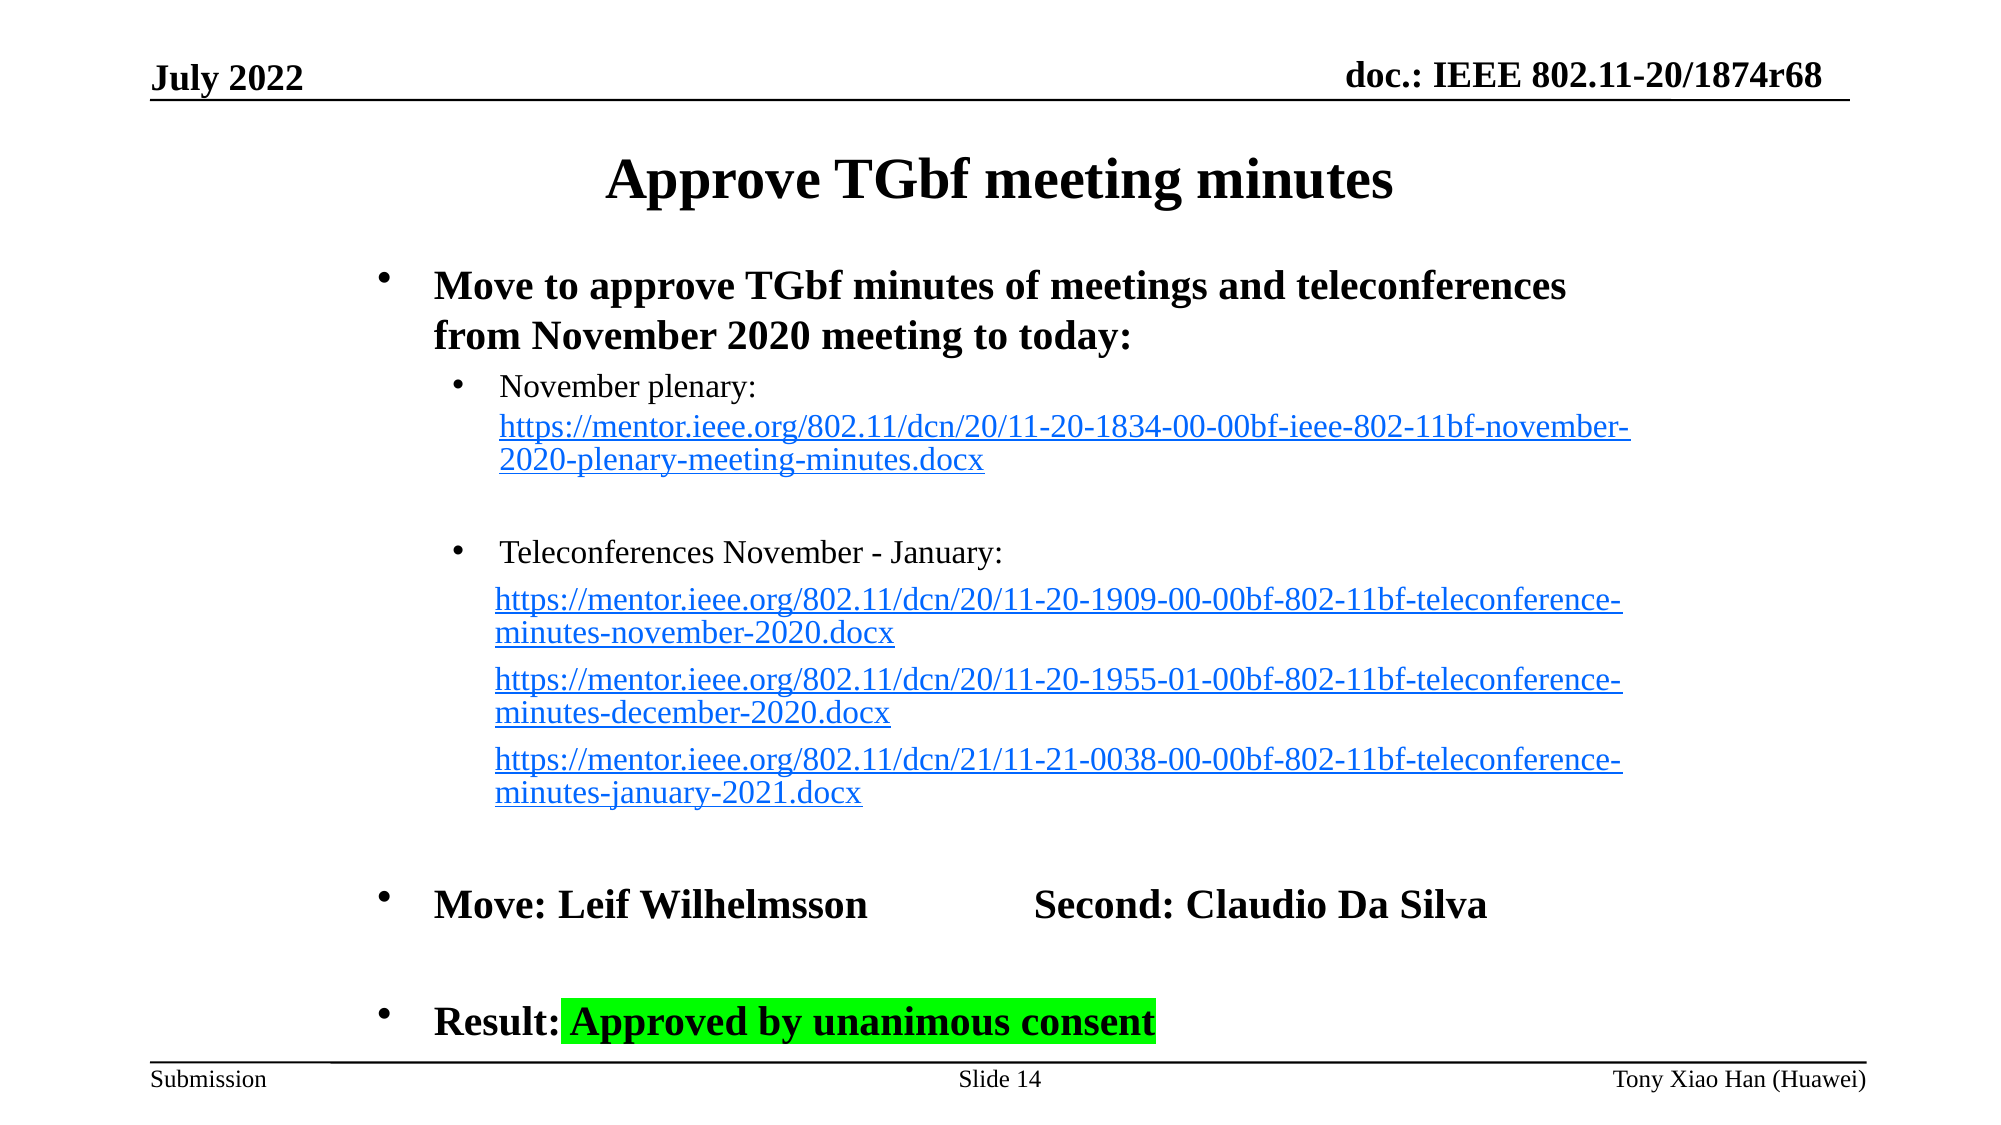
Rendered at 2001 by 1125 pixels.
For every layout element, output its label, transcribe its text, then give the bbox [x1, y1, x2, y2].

text_box Move to approve TGbf minutes of meetings and teleconferences from November 2020 meeting to today: November plenary: https://mentor.ieee.org/802.11/dcn/20/11-20-1834-00-00bf-ieee-802-11bf-november-2020-plenary-meeting-minutes.docx Teleconferences November - January: https://mentor.ieee.org/802.11/dcn/20/11-20-1909-00-00bf-802-11bf-teleconference-minutes-november-2020.docx https://mentor.ieee.org/802.11/dcn/20/11-20-1955-01-00bf-802-11bf-teleconference-minutes-december-2020.docx https://mentor.ieee.org/802.11/dcn/21/11-21-0038-00-00bf-802-11bf-teleconference-minutes-january-2021.docx Move: Leif Wilhelmsson Second: Claudio Da Silva Result: Approved by unanimous consent [362, 249, 1652, 988]
text_box Approve TGbf meeting minutes [362, 87, 1638, 249]
